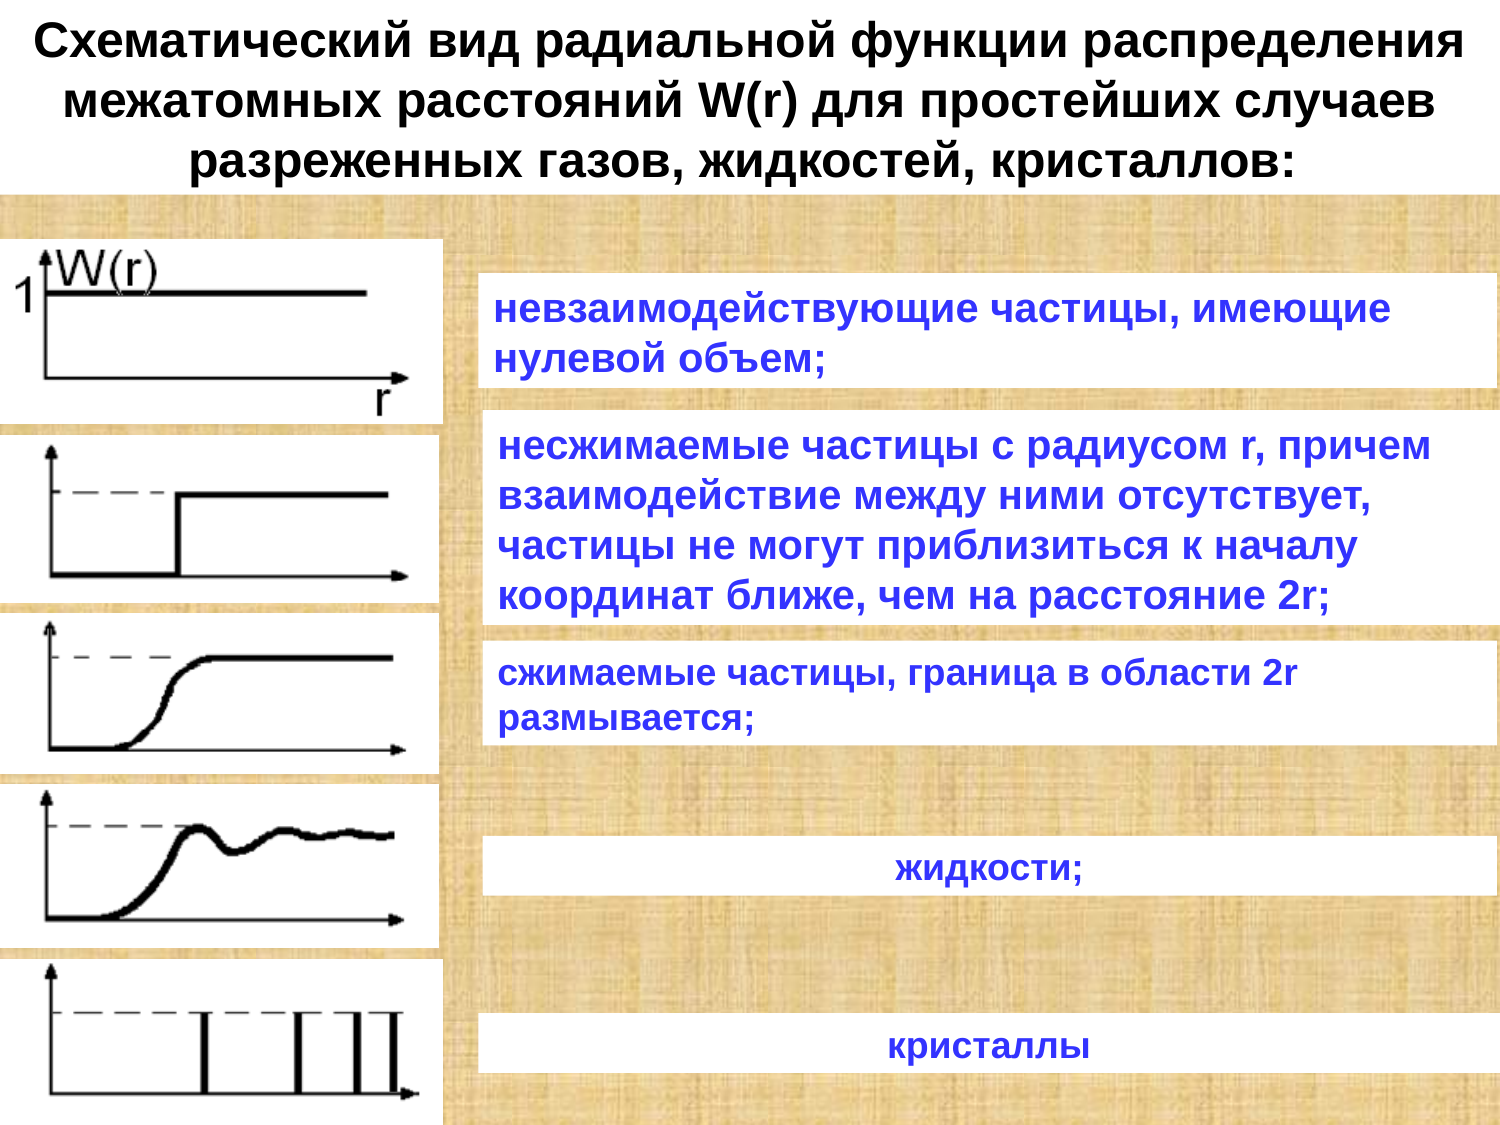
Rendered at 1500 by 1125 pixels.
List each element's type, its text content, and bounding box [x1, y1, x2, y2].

text_box жидкости; [482, 835, 1497, 896]
text_box Схематический вид радиальной функции распределения межатомных расстояний W(r) для простейших случаев разреженных газов, жидкостей, кристаллов: [0, 0, 1500, 195]
picture [0, 195, 1500, 1125]
text_box несжимаемые частицы с радиусом r, причем взаимодействие между ними отсутствует, частицы не могут приблизиться к началу координат ближе, чем на расстояние 2r; [482, 410, 1500, 625]
text_box сжимаемые частицы, граница в области 2r размывается; [482, 640, 1497, 746]
text_box невзаимодействующие частицы, имеющие нулевой объем; [478, 273, 1497, 388]
text_box кристаллы [478, 1013, 1500, 1073]
